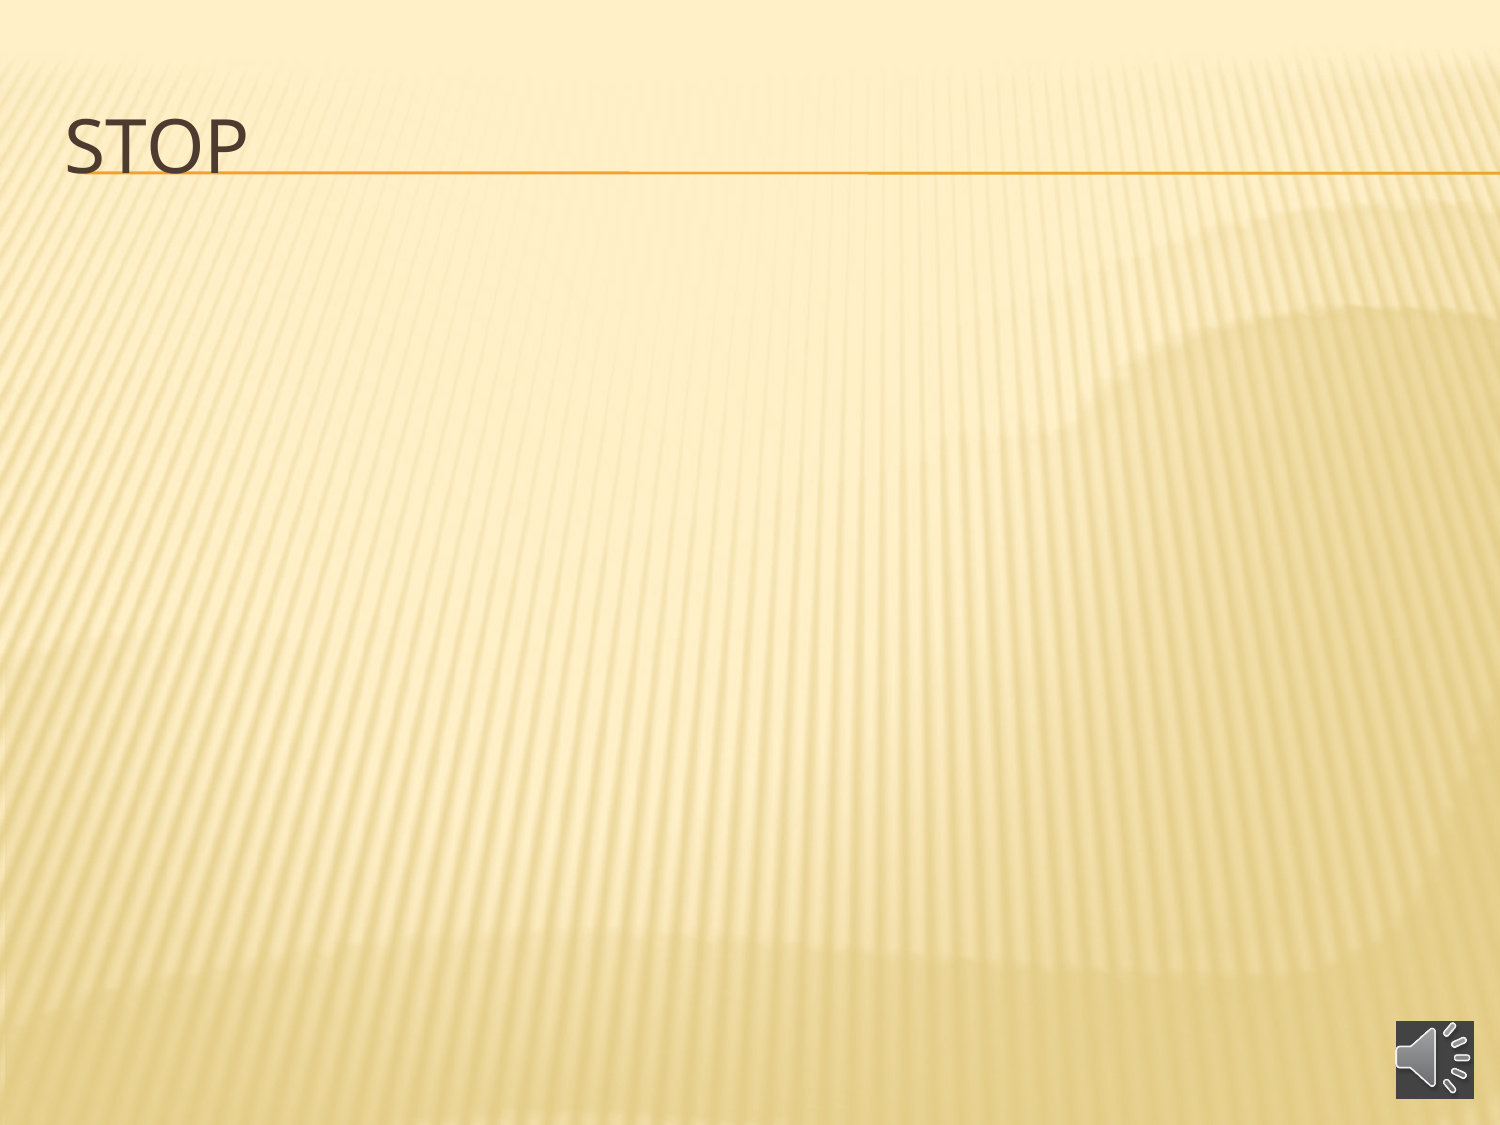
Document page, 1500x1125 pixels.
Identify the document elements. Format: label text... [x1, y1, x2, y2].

title stop [50, 75, 1475, 213]
picture [1394, 1019, 1476, 1101]
